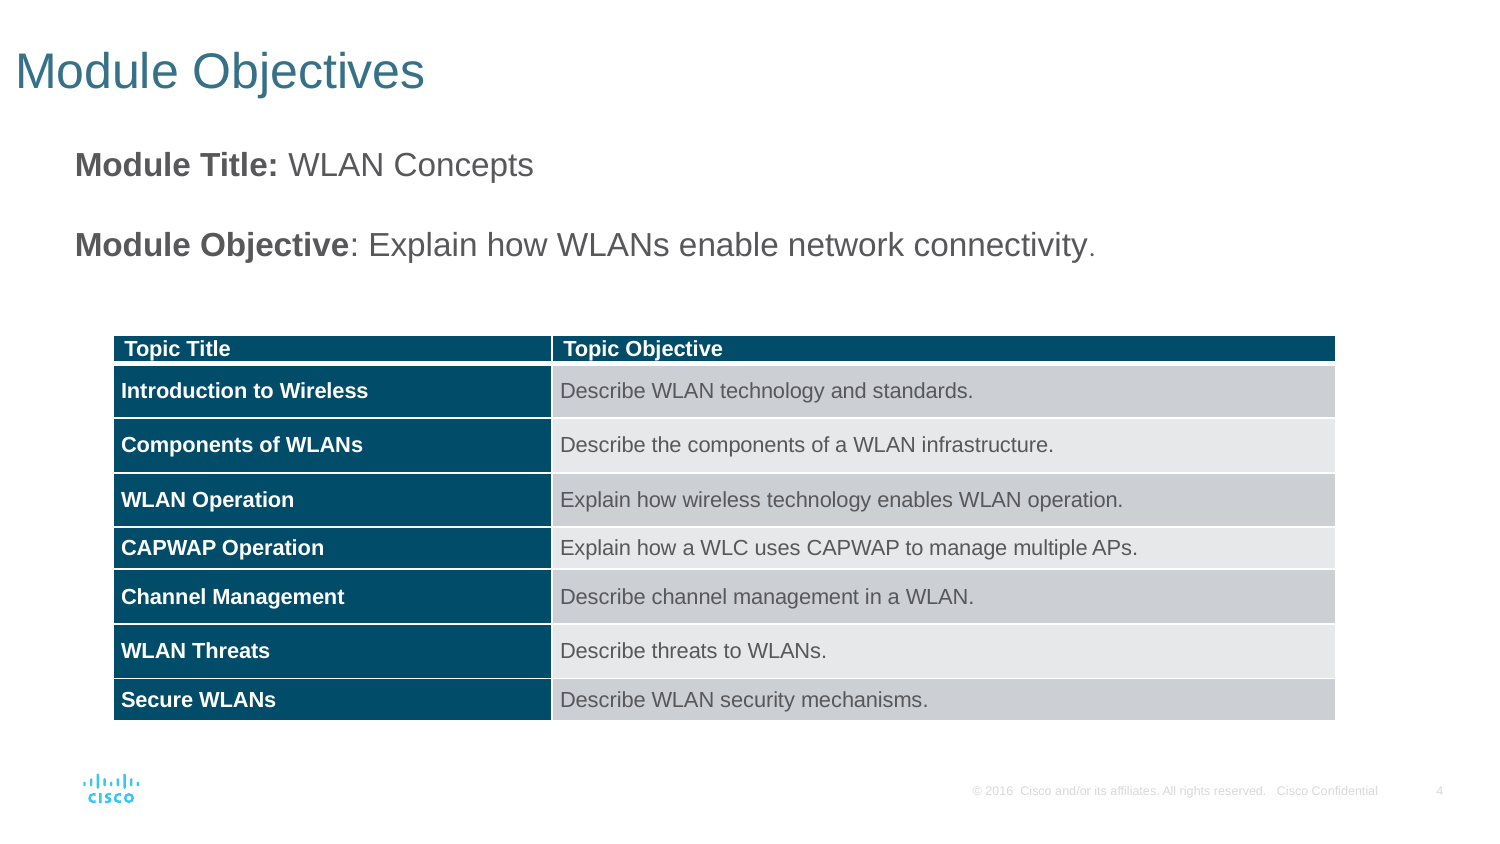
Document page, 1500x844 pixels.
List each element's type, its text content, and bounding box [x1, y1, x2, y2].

table_header Topic Objective [553, 336, 1335, 361]
title Module Objectives [0, 6, 1500, 131]
table_cell Describe the components of a WLAN infrastructure. [553, 419, 1335, 472]
table_cell Channel Management [114, 570, 551, 623]
table_cell Describe channel management in a WLAN. [553, 570, 1335, 623]
table_cell Explain how wireless technology enables WLAN operation. [553, 474, 1335, 526]
table_cell Components of WLANs [114, 419, 551, 472]
table_cell CAPWAP Operation [114, 528, 551, 568]
text_box Module Title: WLAN Concepts Module Objective: Explain how WLANs enable network connectivity. [59, 135, 1375, 316]
table_cell Explain how a WLC uses CAPWAP to manage multiple APs. [553, 528, 1335, 568]
table_cell Secure WLANs [114, 679, 551, 720]
table_header Topic Title [114, 336, 551, 361]
table_cell Introduction to Wireless [114, 366, 551, 417]
table_cell Describe WLAN technology and standards. [553, 366, 1335, 417]
table_cell WLAN Operation [114, 474, 551, 526]
table_cell WLAN Threats [114, 625, 551, 678]
table_cell Describe WLAN security mechanisms. [553, 679, 1335, 720]
table_cell Describe threats to WLANs. [553, 625, 1335, 678]
